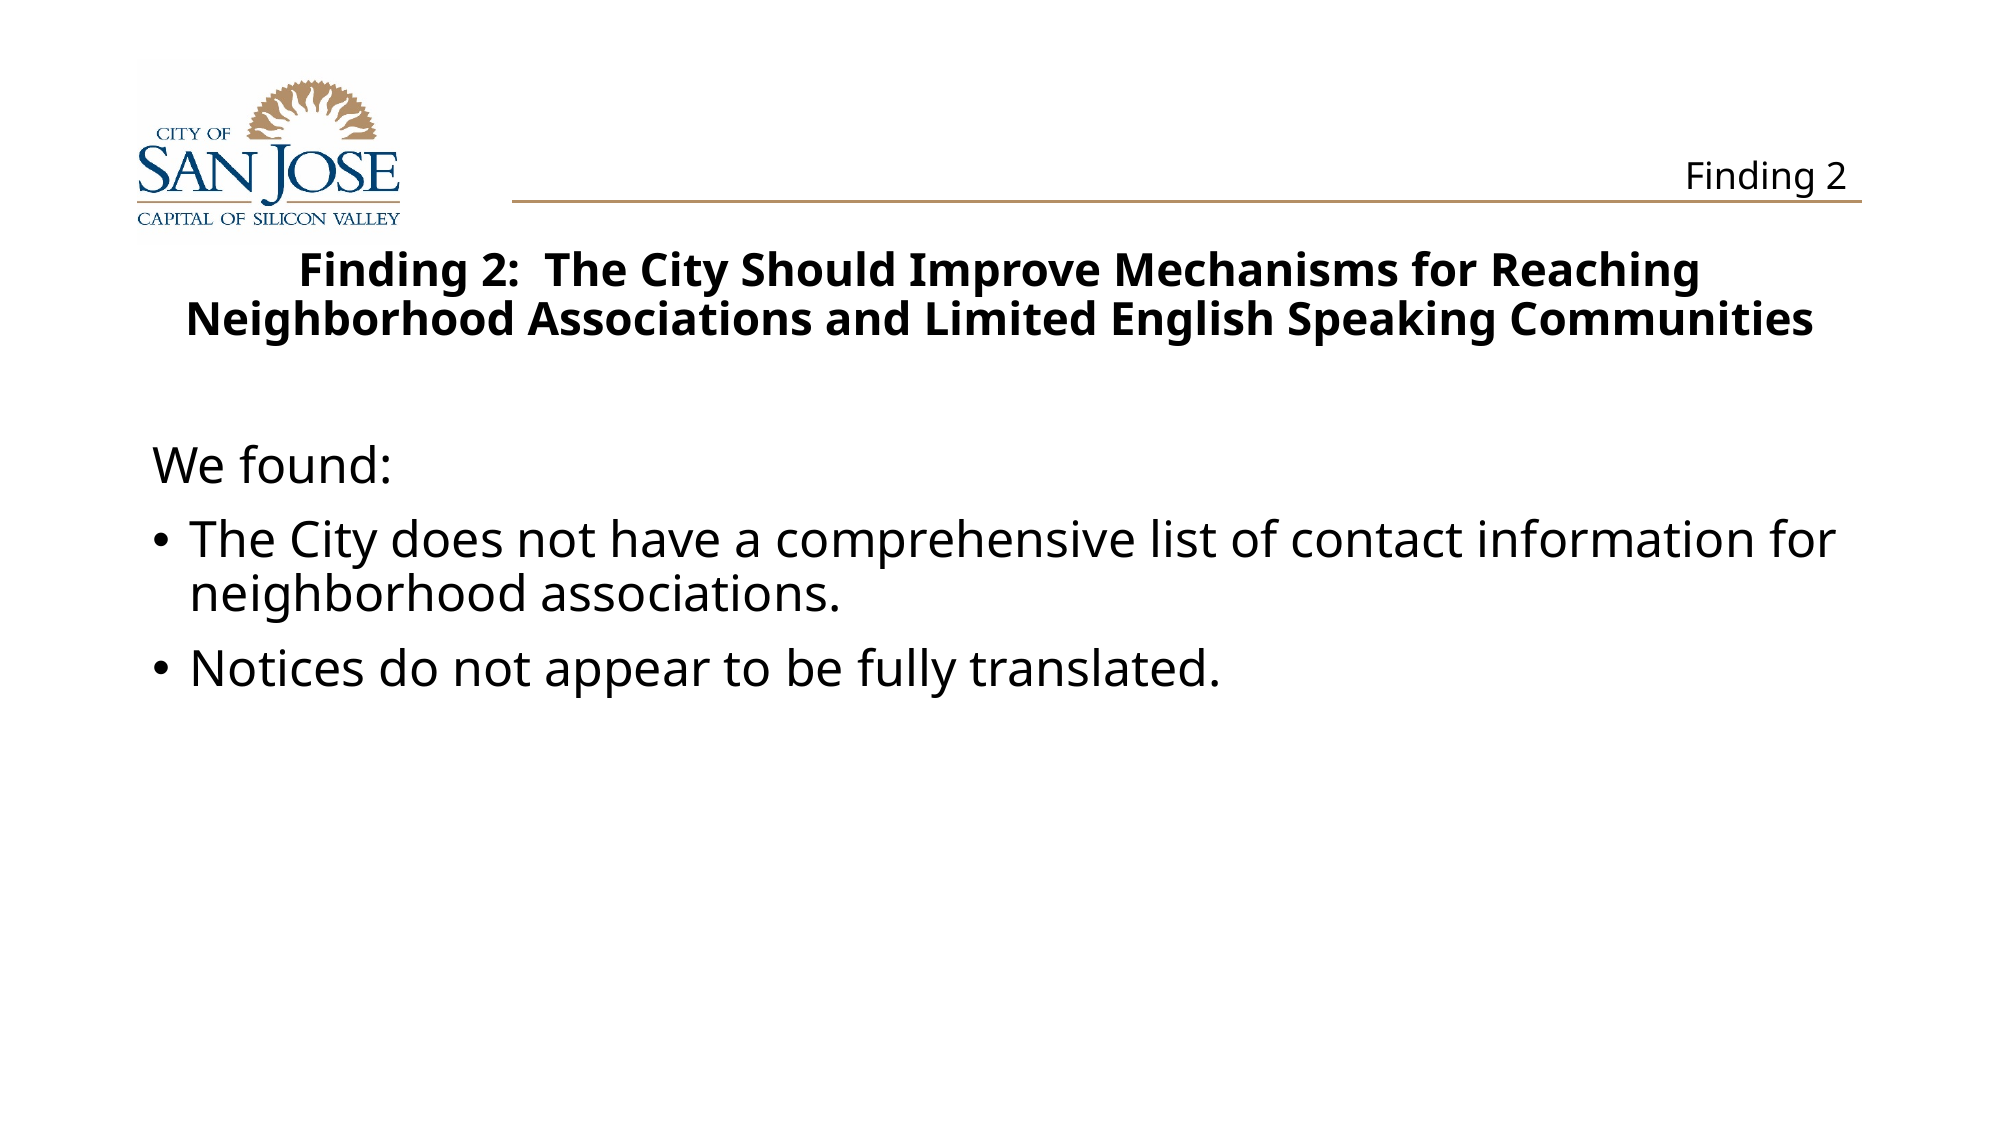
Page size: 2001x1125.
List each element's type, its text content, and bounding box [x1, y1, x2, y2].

text_box Finding 2: The City Should Improve Mechanisms for Reaching Neighborhood Associations and Limited English Speaking Communities [137, 239, 1863, 363]
list We found: The City does not have a comprehensive list of contact information for neighborhood associations. Notices do not appear to be fully translated. [137, 432, 1863, 1014]
title Finding 2 [512, 68, 1863, 239]
picture [137, 59, 400, 239]
